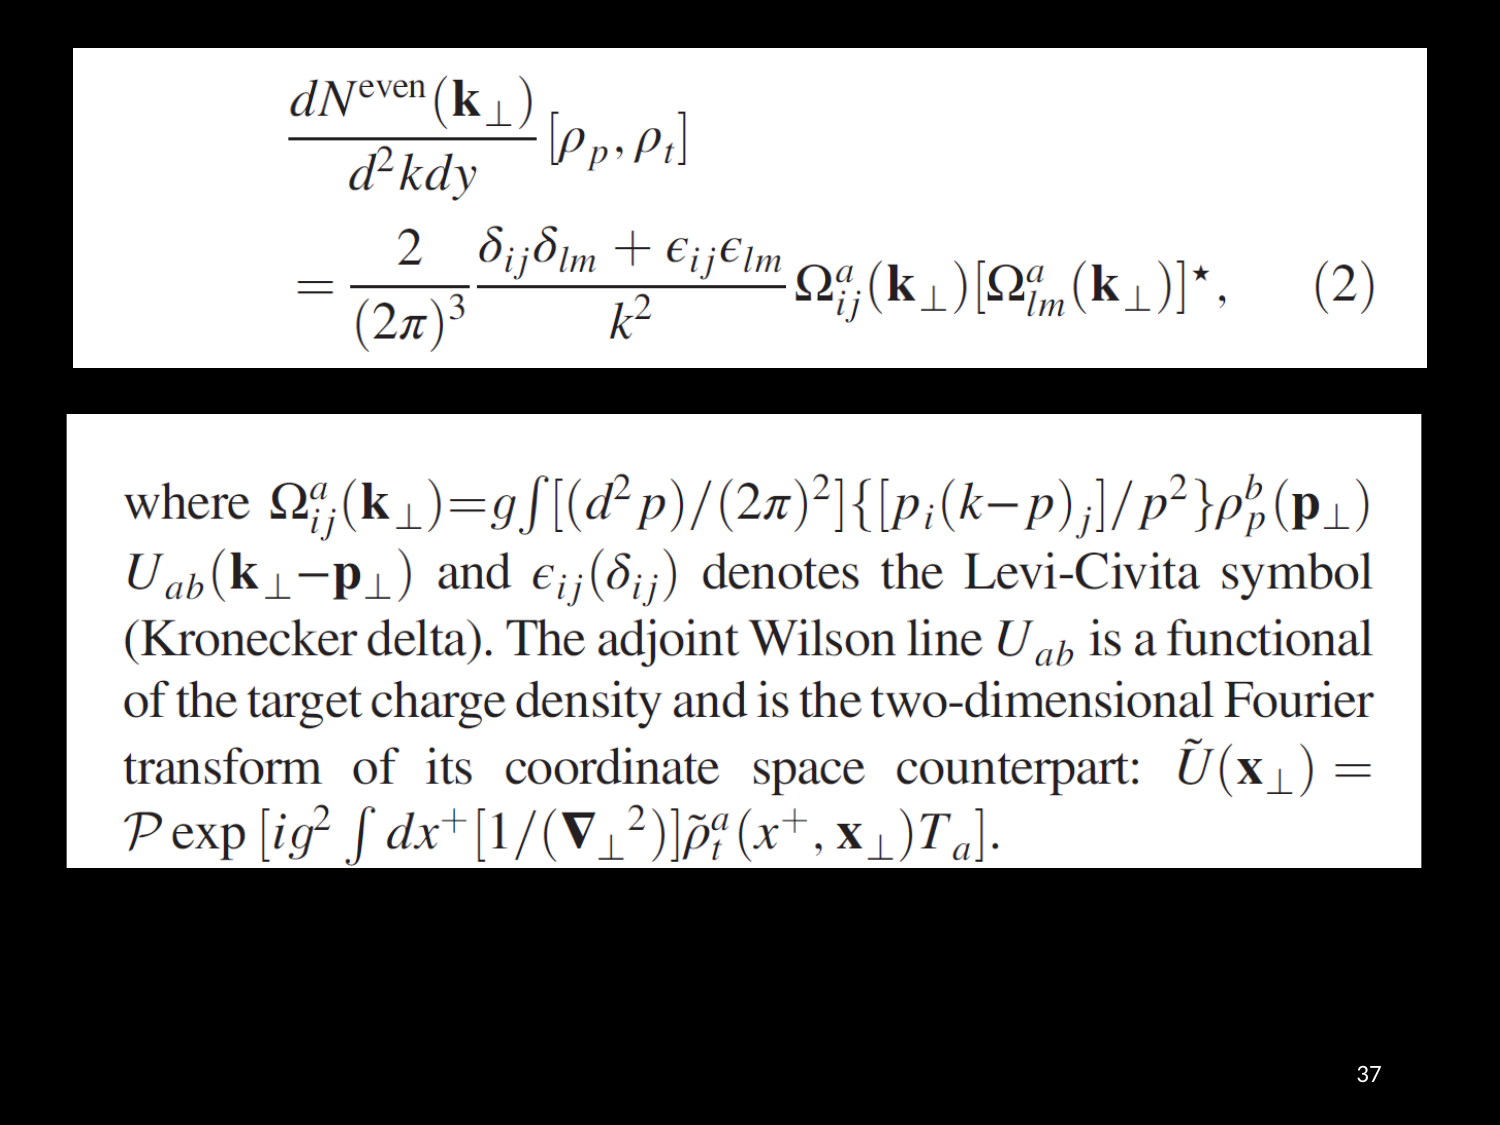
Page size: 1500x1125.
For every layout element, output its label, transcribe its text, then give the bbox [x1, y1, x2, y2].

picture [73, 48, 1427, 368]
picture [66, 414, 1422, 868]
slide_number 37 [1059, 1042, 1397, 1103]
